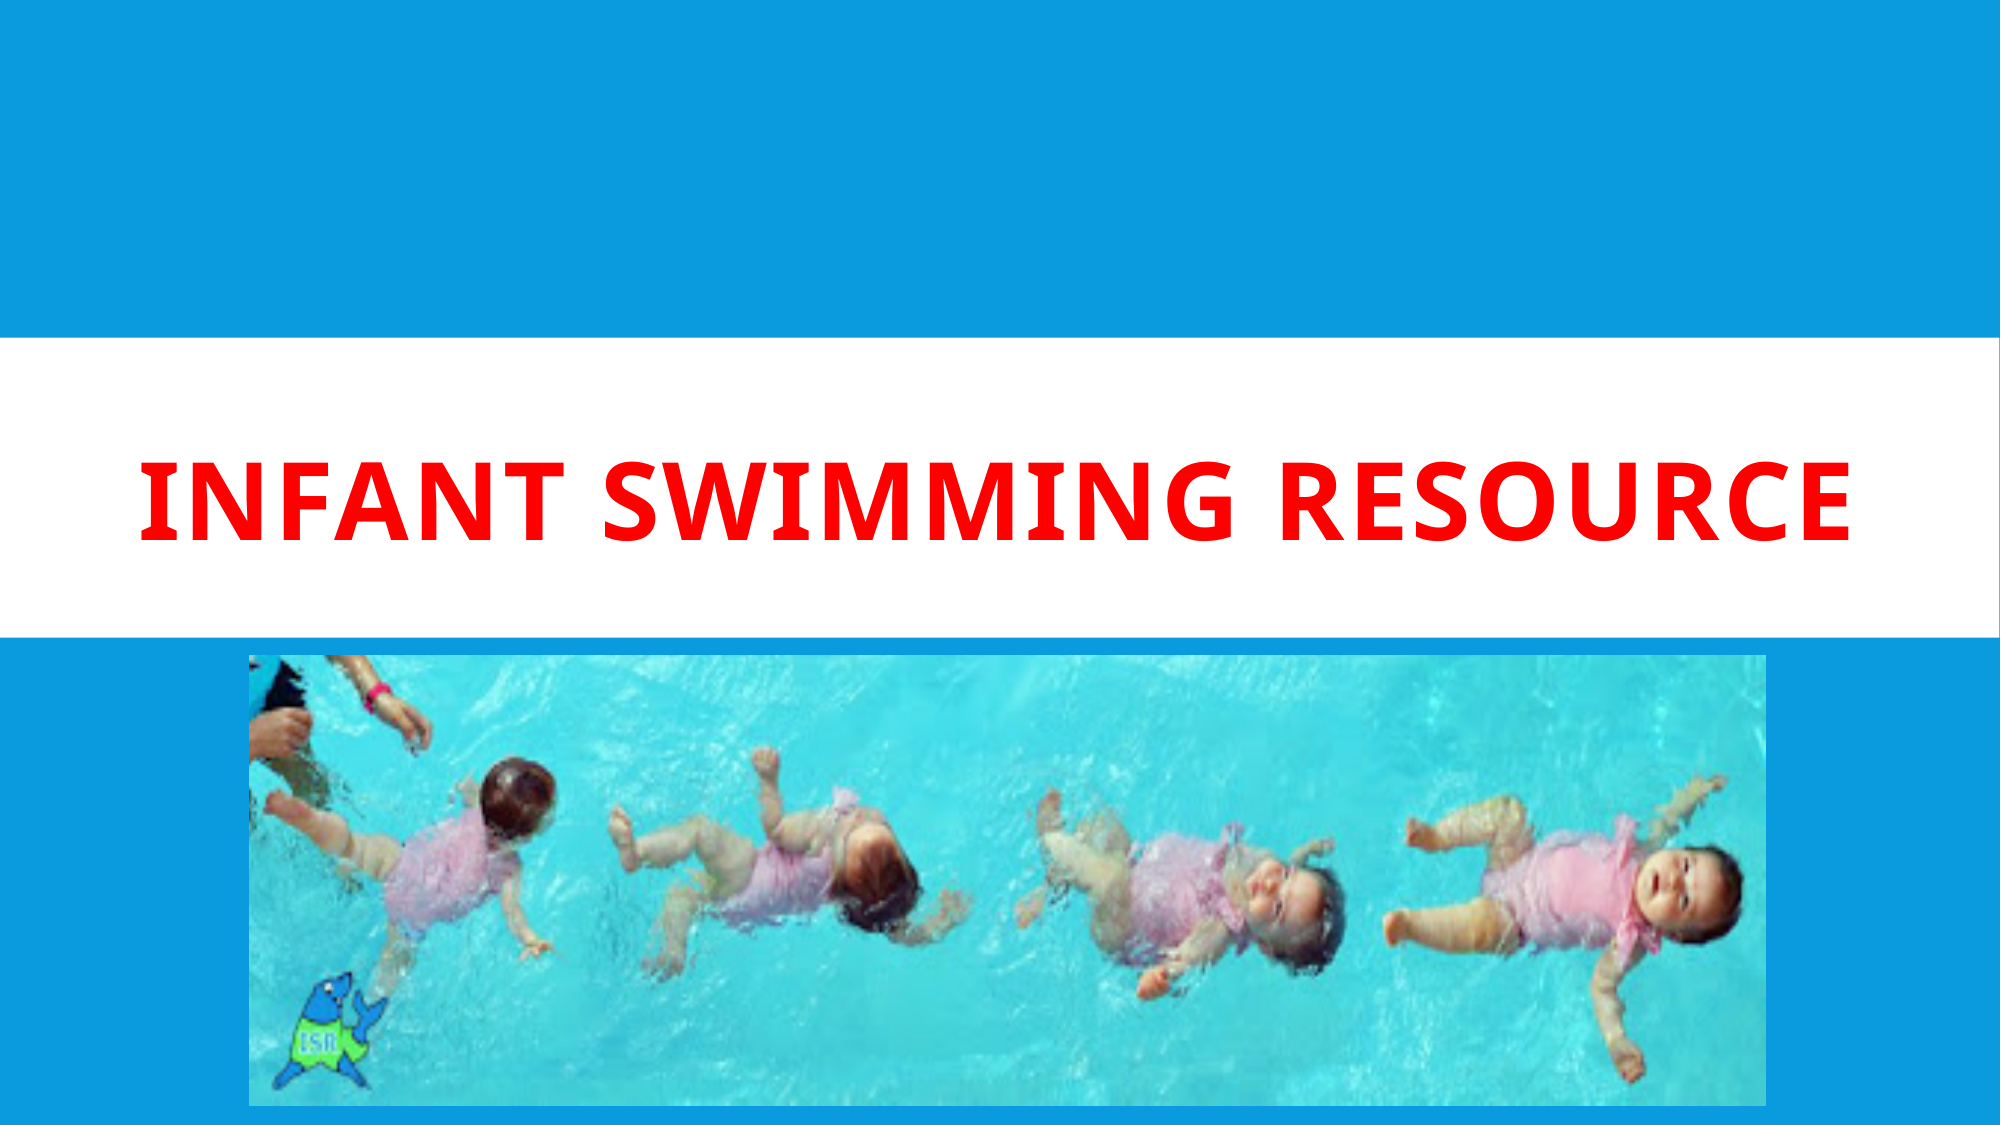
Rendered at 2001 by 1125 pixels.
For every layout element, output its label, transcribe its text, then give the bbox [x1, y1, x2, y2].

title Infant Swimming Resource [59, 415, 1941, 701]
picture [250, 695, 255, 705]
picture [250, 656, 1765, 1105]
